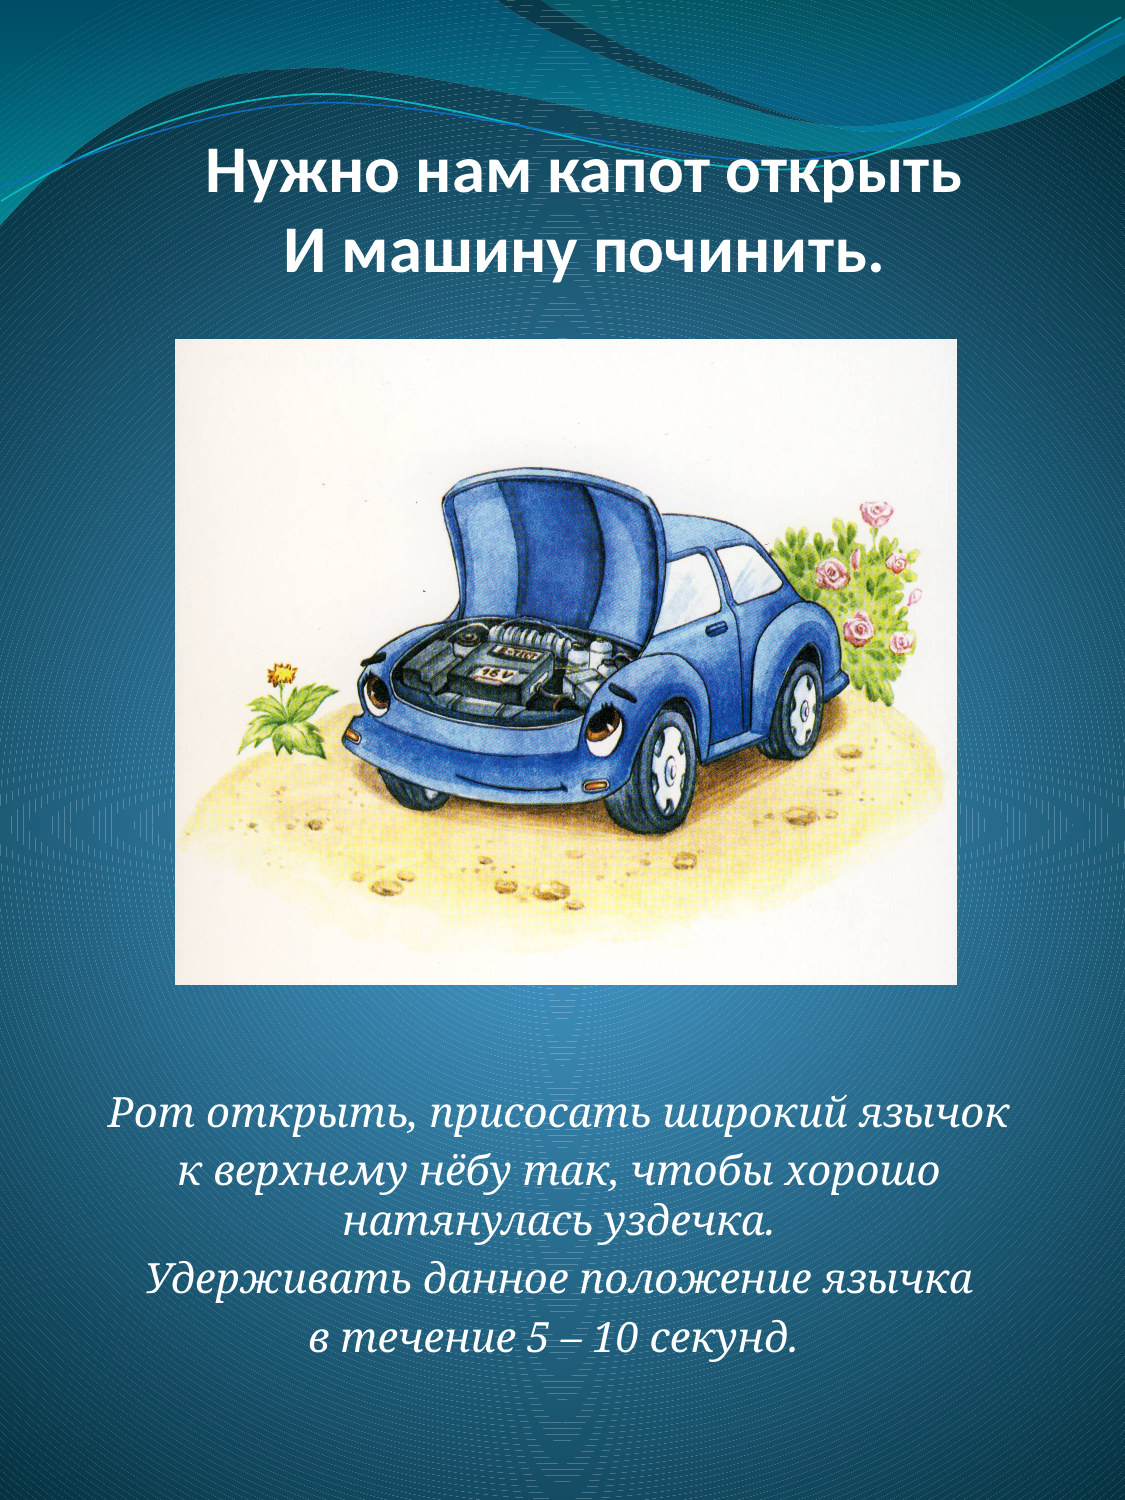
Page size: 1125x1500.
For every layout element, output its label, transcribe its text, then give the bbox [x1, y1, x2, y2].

title Нужно нам капот открыть И машину починить. [117, 105, 1055, 286]
picture [175, 339, 958, 985]
subtitle Рот открыть, присосать широкий язычок к верхнему нёбу так, чтобы хорошо натянулась уздечка. Удерживать данное положение язычка в течение 5 – 10 секунд. [70, 1078, 1059, 1418]
